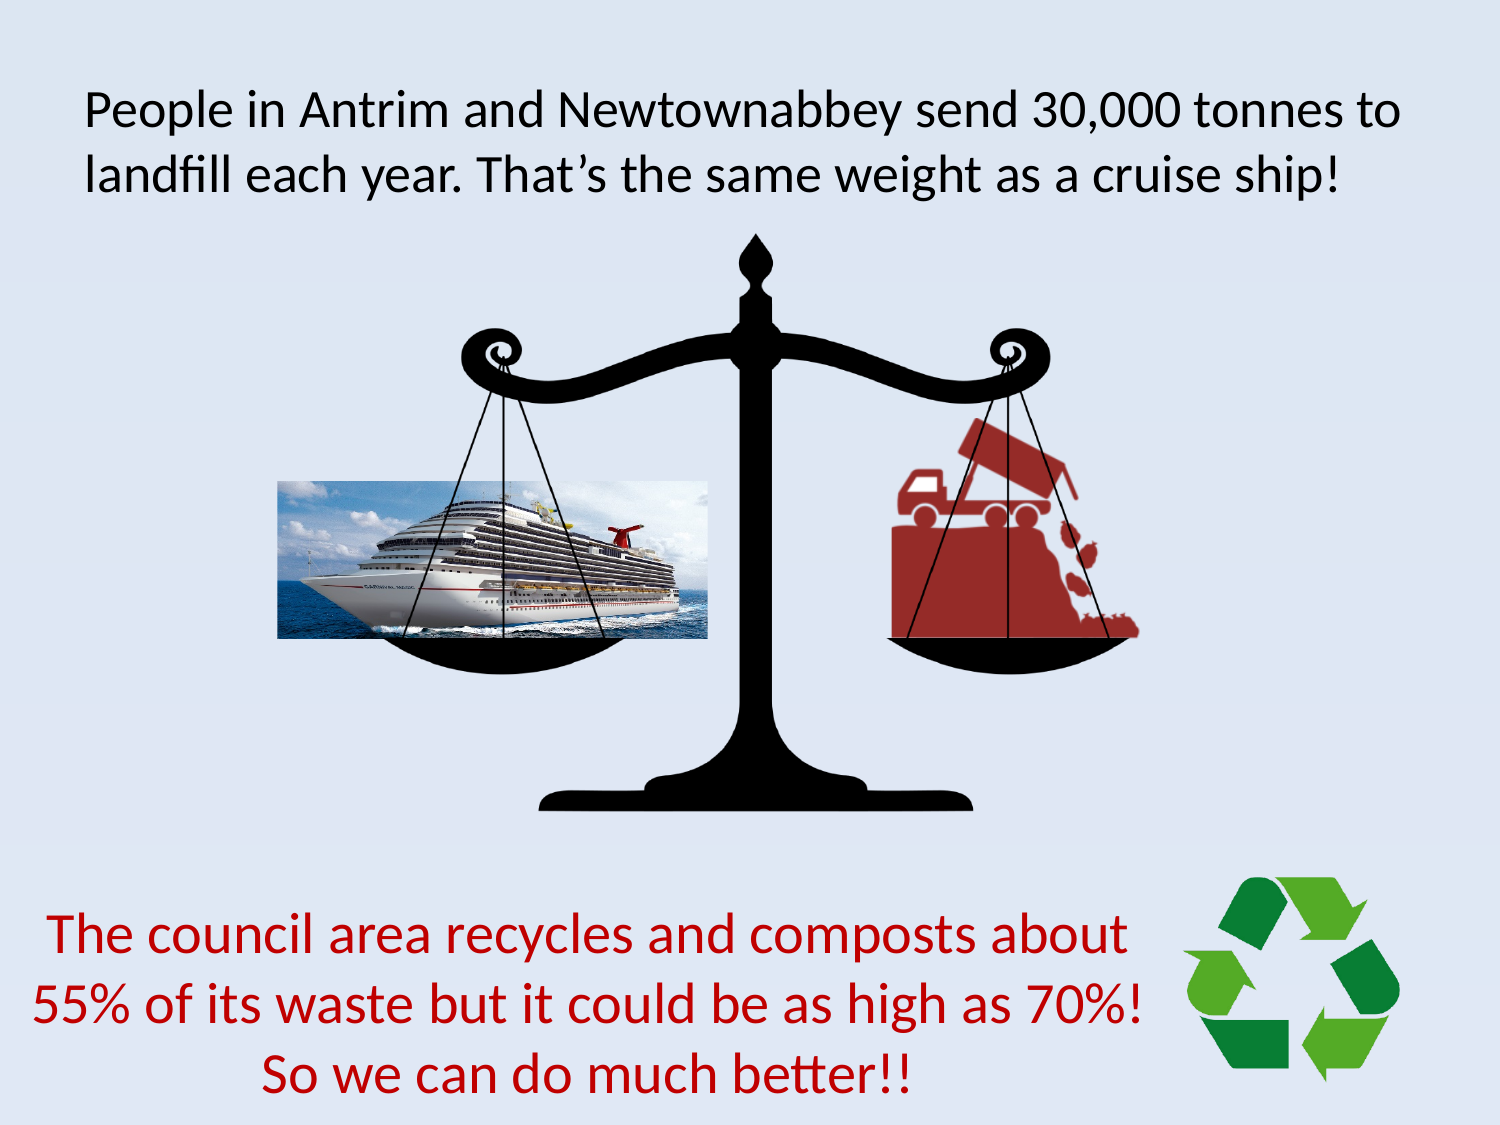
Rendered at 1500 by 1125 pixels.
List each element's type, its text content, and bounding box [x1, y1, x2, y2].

picture [277, 227, 1182, 817]
text_box The council area recycles and composts about 55% of its waste but it could be as high as 70%! So we can do much better!! [0, 887, 1177, 1113]
picture [1174, 867, 1404, 1090]
title People in Antrim and Newtownabbey send 30,000 tonnes to landfill each year. That’s the same weight as a cruise ship! [69, 44, 1442, 232]
